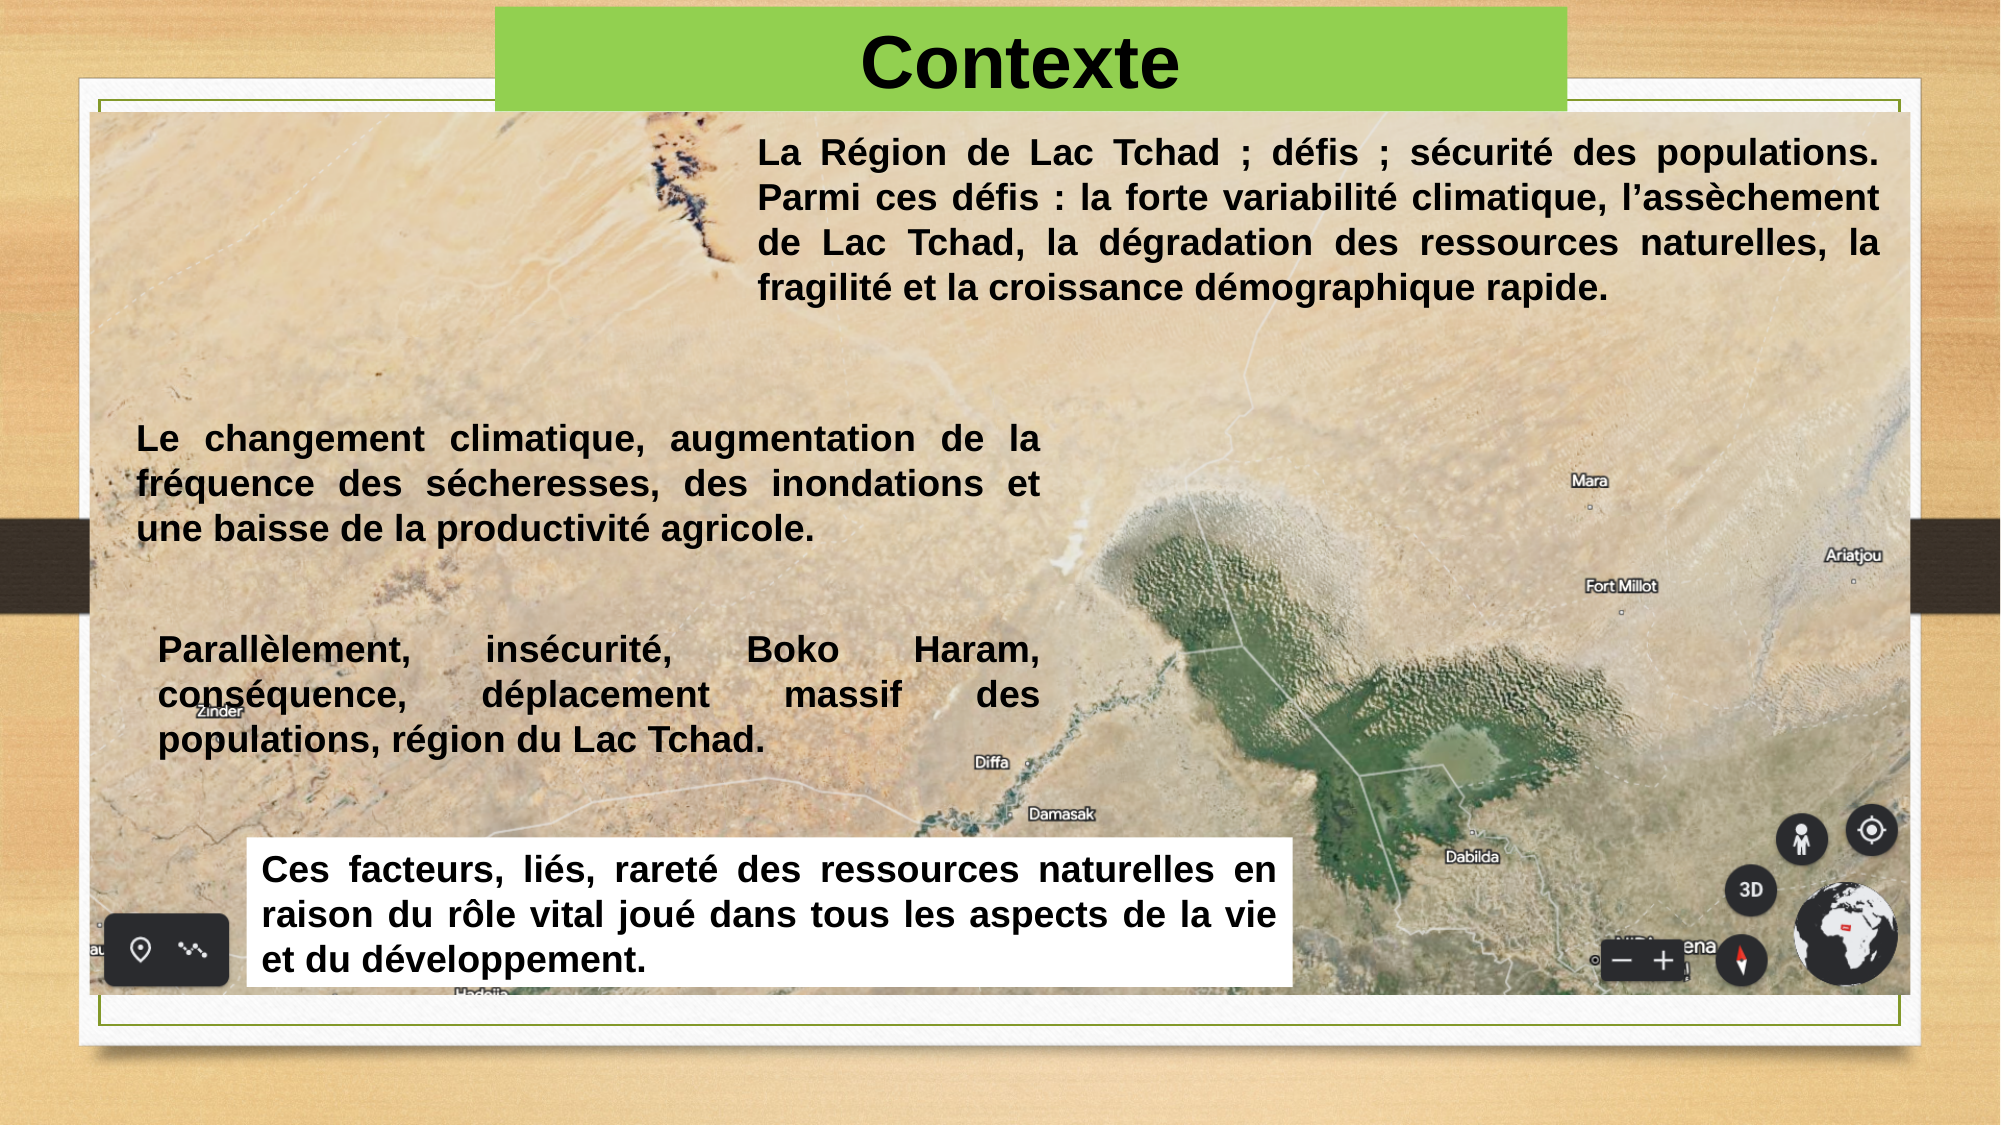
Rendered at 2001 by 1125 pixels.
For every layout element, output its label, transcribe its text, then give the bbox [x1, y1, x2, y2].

text_box Contexte [495, 6, 1568, 112]
picture [0, 0, 2001, 1125]
